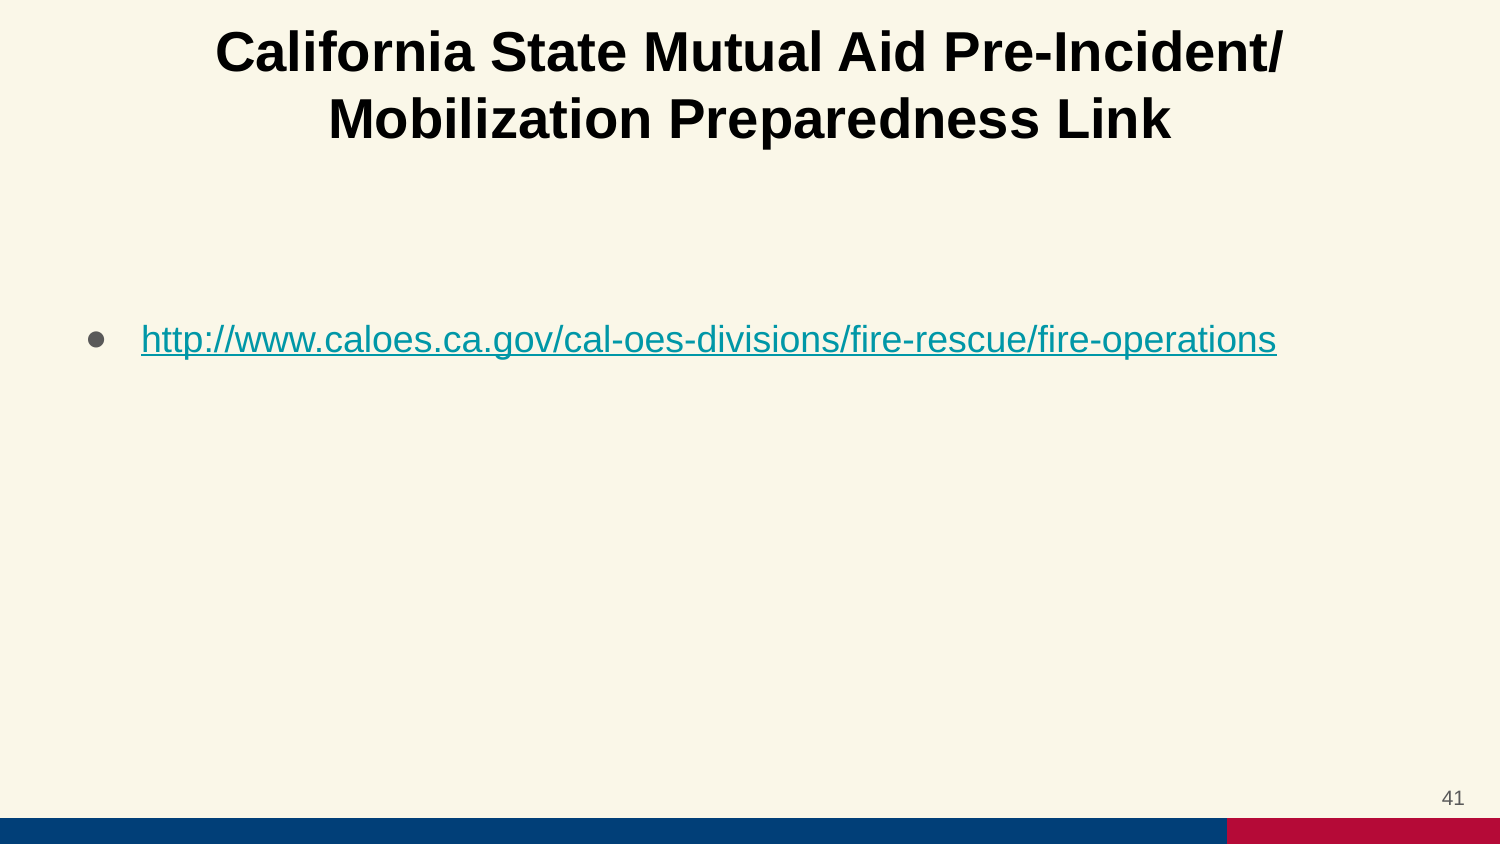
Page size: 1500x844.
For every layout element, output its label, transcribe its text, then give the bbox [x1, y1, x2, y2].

slide_number 41 [1389, 764, 1480, 830]
picture [0, 818, 1500, 844]
title California State Mutual Aid Pre-Incident/ Mobilization Preparedness Link [51, 0, 1449, 162]
list http://www.caloes.ca.gov/cal-oes-divisions/fire-rescue/fire-operations [51, 162, 1449, 724]
